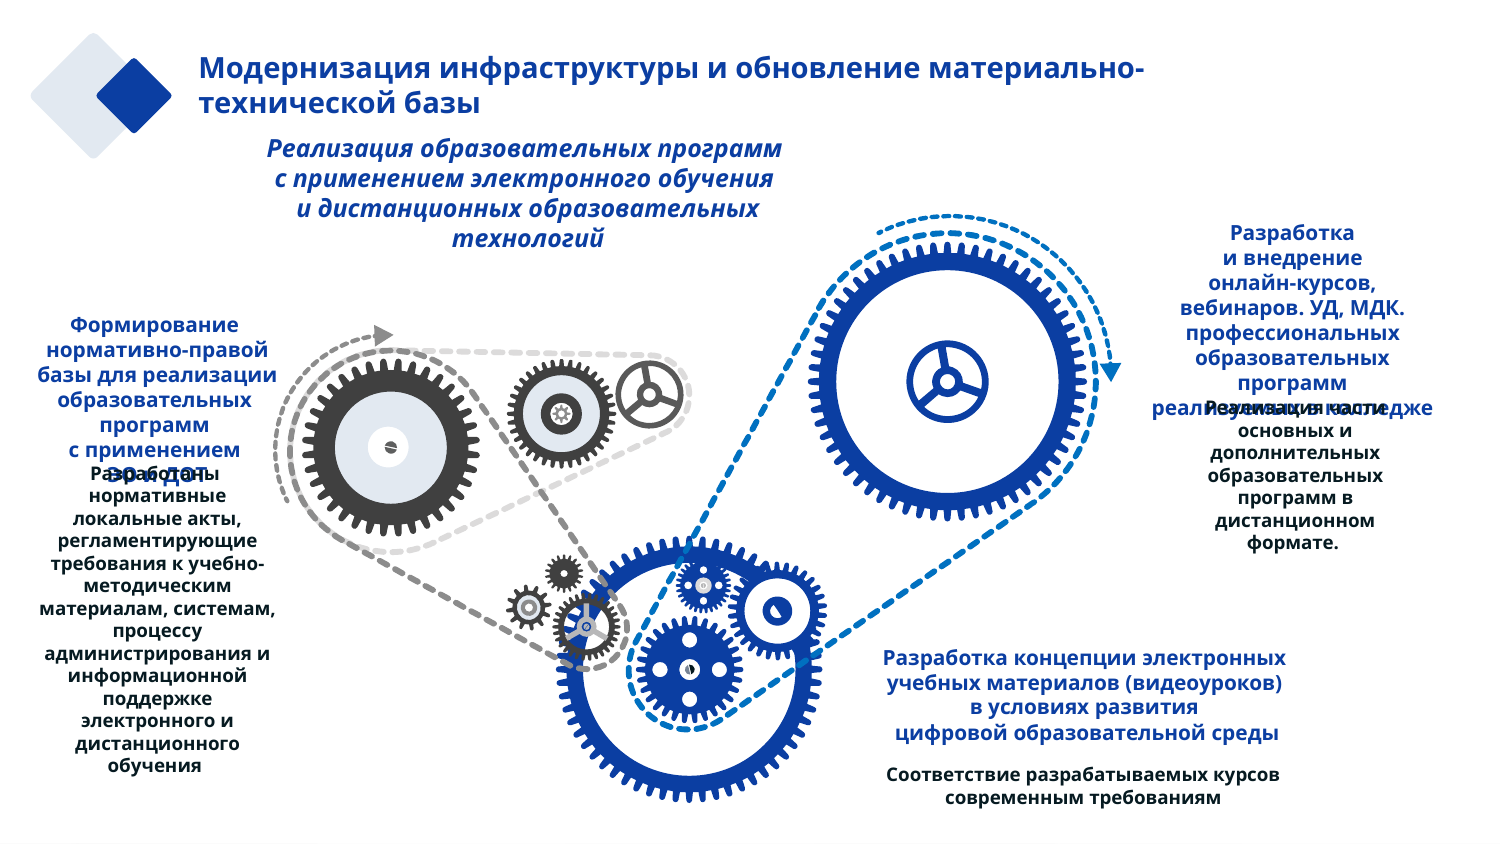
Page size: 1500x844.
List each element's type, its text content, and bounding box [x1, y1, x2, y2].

text_box [863, 249, 878, 261]
text_box [1099, 362, 1122, 383]
text_box [838, 627, 852, 639]
text_box [693, 724, 708, 732]
text_box [1062, 461, 1074, 475]
text_box [406, 545, 421, 554]
text_box [676, 726, 691, 733]
text_box [707, 495, 718, 509]
text_box [548, 480, 562, 490]
text_box [783, 358, 793, 372]
text_box [853, 617, 866, 629]
text_box [941, 213, 975, 220]
text_box [576, 617, 597, 637]
text_box [895, 236, 910, 245]
text_box [469, 517, 484, 527]
text_box [965, 231, 980, 239]
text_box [29, 32, 1328, 160]
text_box [405, 347, 419, 354]
text_box [1092, 377, 1099, 393]
text_box [552, 592, 621, 661]
text_box [634, 698, 646, 711]
text_box [304, 396, 308, 407]
text_box [439, 348, 454, 355]
text_box [781, 667, 795, 679]
text_box [1043, 268, 1057, 281]
text_box [745, 579, 810, 643]
text_box [438, 532, 452, 542]
text_box [699, 510, 710, 524]
text_box [501, 502, 515, 513]
text_box [532, 489, 539, 498]
text_box [577, 545, 589, 559]
text_box [1083, 326, 1092, 341]
text_box [749, 418, 760, 433]
text_box [437, 591, 452, 602]
text_box [910, 578, 924, 590]
text_box [590, 605, 601, 621]
text_box [1090, 395, 1098, 410]
text_box [647, 352, 662, 360]
text_box [514, 633, 528, 644]
text_box [343, 537, 353, 545]
text_box [691, 525, 701, 539]
text_box [557, 517, 569, 531]
text_box [468, 608, 482, 619]
text_box [422, 583, 436, 593]
text_box [1091, 360, 1099, 375]
text_box [762, 596, 793, 626]
text_box [999, 240, 1013, 250]
text_box [444, 364, 457, 376]
text_box [371, 347, 382, 355]
text_box [626, 647, 635, 663]
text_box [324, 365, 333, 375]
text_box [583, 603, 590, 619]
text_box [710, 716, 724, 727]
text_box [565, 605, 583, 634]
text_box [331, 532, 345, 544]
text_box [724, 707, 738, 718]
text_box [565, 628, 581, 641]
text_box [350, 334, 372, 344]
text_box [1051, 475, 1064, 488]
text_box [906, 340, 989, 423]
text_box [924, 568, 938, 580]
text_box [649, 601, 659, 616]
text_box [759, 560, 769, 572]
text_box [635, 616, 744, 724]
text_box [867, 608, 881, 619]
text_box [682, 540, 693, 555]
text_box [825, 283, 837, 297]
text_box [374, 324, 394, 347]
text_box [1104, 338, 1113, 360]
text_box [362, 349, 377, 357]
text_box [529, 641, 543, 652]
text_box [938, 558, 952, 570]
text_box Реализация образовательных программ с применением электронного обучения и дистанционных образовательных технологий [244, 167, 812, 241]
text_box [485, 510, 499, 520]
text_box [453, 599, 467, 610]
text_box [658, 427, 673, 438]
text_box [607, 588, 618, 602]
text_box [675, 557, 732, 614]
text_box [619, 636, 629, 651]
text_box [838, 645, 1336, 825]
text_box [836, 270, 850, 283]
text_box [580, 589, 589, 598]
text_box [456, 348, 471, 355]
text_box [1009, 509, 1023, 520]
text_box [716, 479, 726, 494]
text_box [642, 435, 657, 445]
text_box [1076, 310, 1086, 324]
text_box [807, 241, 1088, 522]
text_box [478, 403, 490, 416]
text_box [454, 525, 468, 535]
text_box [799, 327, 810, 341]
text_box [741, 434, 752, 448]
text_box [674, 555, 685, 570]
text_box [816, 297, 827, 312]
text_box [1088, 342, 1097, 358]
text_box [627, 682, 636, 697]
text_box [981, 528, 995, 540]
text_box [498, 431, 510, 445]
text_box [304, 497, 309, 508]
text_box [306, 382, 318, 395]
text_box [429, 356, 443, 367]
text_box [422, 539, 437, 549]
text_box [677, 367, 688, 381]
text_box [664, 356, 678, 368]
text_box [724, 464, 735, 478]
text_box [560, 658, 574, 669]
text_box [379, 347, 394, 354]
text_box [560, 350, 576, 357]
text_box [555, 639, 823, 804]
text_box [767, 677, 781, 688]
text_box [766, 388, 777, 402]
text_box [615, 360, 684, 429]
text_box [824, 637, 838, 649]
text_box [684, 665, 691, 675]
text_box [580, 465, 594, 475]
text_box [593, 662, 607, 671]
text_box [575, 665, 591, 673]
text_box [304, 341, 349, 376]
text_box [304, 358, 480, 537]
text_box [947, 230, 963, 237]
text_box [689, 664, 695, 675]
text_box [929, 230, 945, 237]
text_box [673, 415, 685, 429]
text_box [884, 224, 894, 232]
text_box [498, 625, 513, 636]
text_box [584, 565, 795, 775]
text_box [592, 628, 609, 641]
text_box [791, 342, 802, 356]
text_box [837, 271, 1058, 492]
text_box [597, 574, 609, 588]
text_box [1154, 190, 1437, 573]
text_box [341, 356, 348, 365]
text_box [1024, 499, 1038, 510]
text_box [753, 687, 767, 699]
text_box [396, 348, 411, 355]
text_box [881, 598, 895, 609]
text_box [508, 349, 523, 356]
text_box [421, 348, 436, 354]
text_box [895, 214, 940, 228]
text_box [564, 472, 578, 483]
text_box [685, 535, 693, 544]
text_box [317, 370, 331, 382]
text_box [611, 450, 625, 460]
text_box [16, 316, 299, 745]
text_box [1086, 412, 1095, 428]
text_box [774, 604, 784, 616]
text_box [548, 503, 559, 516]
text_box [879, 241, 893, 252]
text_box [995, 518, 1009, 530]
text_box [587, 560, 599, 574]
text_box [1038, 487, 1051, 500]
text_box [413, 351, 427, 360]
text_box [544, 554, 584, 594]
text_box [483, 616, 497, 627]
text_box [727, 561, 828, 661]
text_box [358, 544, 370, 551]
text_box [1072, 446, 1083, 460]
text_box [976, 216, 1108, 337]
text_box [570, 635, 589, 649]
text_box [796, 657, 809, 669]
text_box [632, 632, 643, 646]
text_box [695, 577, 712, 594]
text_box [517, 495, 531, 505]
text_box [543, 350, 558, 357]
text_box [1015, 248, 1029, 259]
text_box [490, 349, 506, 356]
text_box [895, 588, 909, 599]
text_box [630, 352, 645, 359]
text_box [774, 373, 785, 387]
text_box [612, 351, 628, 358]
text_box [625, 664, 633, 680]
text_box [808, 312, 819, 326]
text_box [518, 596, 540, 619]
text_box [683, 400, 692, 415]
text_box [685, 382, 693, 398]
text_box [505, 584, 552, 631]
text_box [457, 375, 470, 388]
text_box [538, 488, 549, 502]
text_box [982, 235, 997, 244]
text_box [304, 503, 314, 513]
text_box [407, 574, 421, 585]
text_box [739, 697, 752, 708]
text_box [595, 457, 610, 468]
text_box [384, 446, 397, 454]
text_box [645, 711, 658, 723]
text_box [540, 393, 582, 435]
text_box [567, 531, 579, 545]
text_box [657, 586, 668, 600]
text_box [389, 548, 404, 556]
text_box [488, 417, 500, 431]
text_box [361, 549, 375, 560]
text_box [1030, 257, 1043, 269]
text_box [732, 449, 743, 463]
text_box [912, 232, 927, 240]
text_box [473, 349, 489, 355]
text_box [372, 547, 387, 555]
text_box [640, 617, 651, 631]
text_box [623, 619, 630, 634]
text_box [1067, 294, 1078, 309]
text_box [523, 376, 599, 452]
text_box [346, 541, 360, 552]
text_box [876, 229, 884, 236]
text_box [1056, 280, 1068, 294]
text_box [758, 403, 768, 418]
text_box [617, 603, 627, 617]
text_box [384, 441, 398, 449]
text_box [595, 351, 610, 358]
text_box [346, 353, 360, 363]
text_box [665, 571, 676, 585]
text_box [544, 650, 558, 661]
text_box [468, 388, 480, 402]
text_box [392, 566, 406, 577]
text_box [307, 509, 319, 522]
text_box [577, 351, 593, 357]
text_box [1080, 429, 1090, 444]
text_box [376, 557, 391, 568]
text_box [525, 350, 541, 356]
text_box [318, 521, 331, 534]
text_box [304, 390, 312, 399]
text_box [608, 651, 621, 664]
text_box [506, 359, 617, 469]
text_box [589, 536, 758, 603]
text_box [659, 721, 674, 730]
text_box [952, 548, 966, 560]
text_box [335, 392, 446, 503]
text_box [627, 443, 641, 453]
text_box [849, 259, 863, 271]
text_box [967, 538, 981, 550]
text_box [583, 623, 589, 630]
text_box [331, 360, 345, 372]
text_box [520, 599, 538, 616]
text_box [552, 404, 571, 424]
text_box [518, 460, 530, 474]
text_box [810, 647, 824, 659]
text_box [528, 474, 539, 488]
text_box [508, 445, 520, 459]
